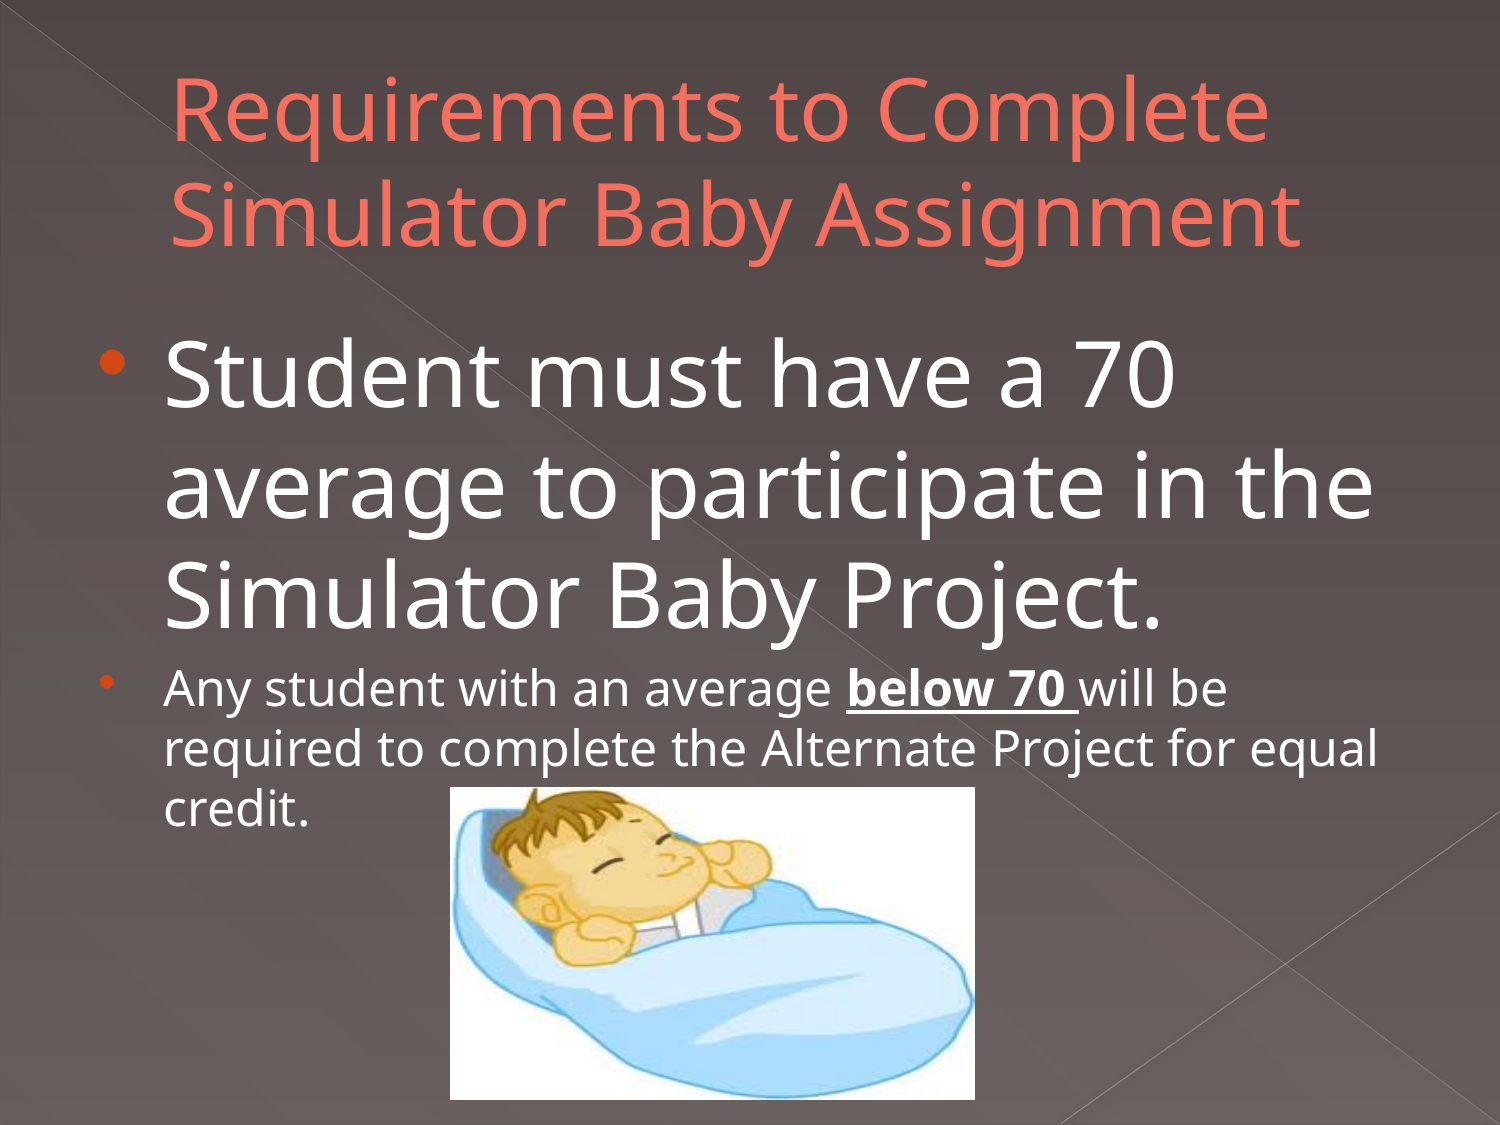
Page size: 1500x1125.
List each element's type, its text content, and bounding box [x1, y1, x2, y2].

list Student must have a 70 average to participate in the Simulator Baby Project. Any student with an average below 70 will be required to complete the Alternate Project for equal credit. [75, 308, 1425, 1059]
title Requirements to Complete Simulator Baby Assignment [75, 43, 1425, 274]
picture [449, 787, 976, 1101]
